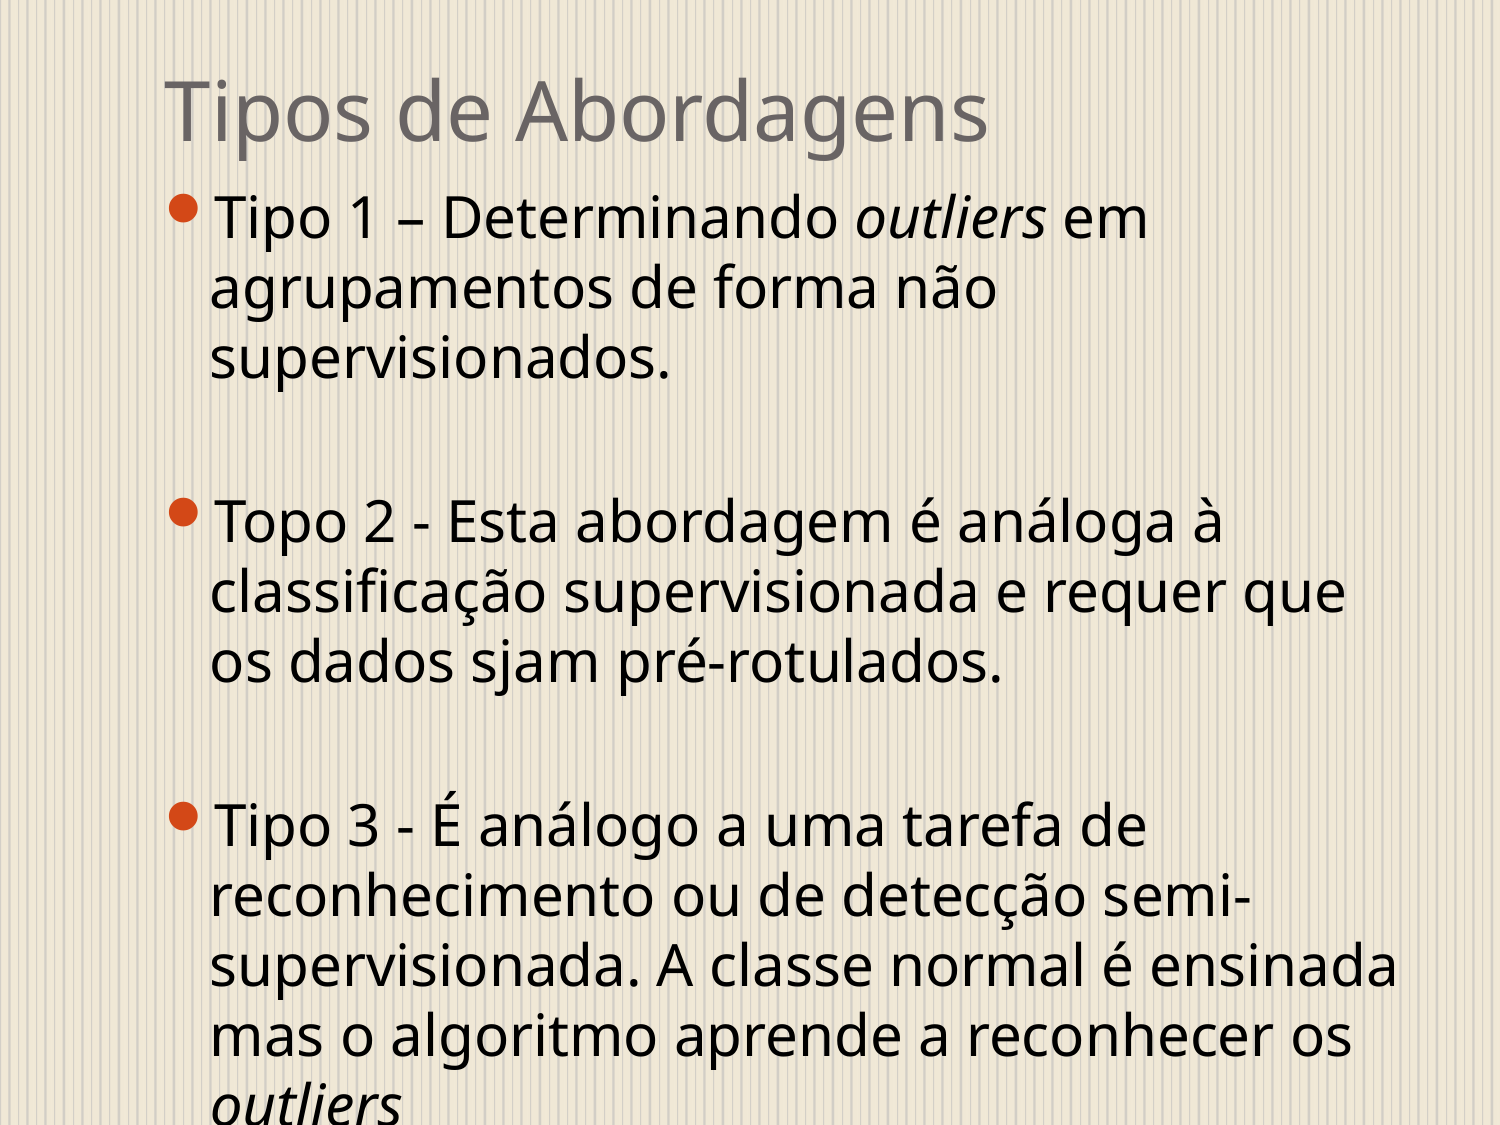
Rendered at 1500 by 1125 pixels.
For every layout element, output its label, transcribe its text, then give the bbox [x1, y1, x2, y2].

title Tipos de Abordagens [150, 45, 1425, 172]
list Tipo 1 – Determinando outliers em agrupamentos de forma não supervisionados. Topo 2 - Esta abordagem é análoga à classificação supervisionada e requer que os dados sjam pré-rotulados. Tipo 3 - É análogo a uma tarefa de reconhecimento ou de detecção semi-supervisionada. A classe normal é ensinada mas o algoritmo aprende a reconhecer os outliers [150, 172, 1425, 1047]
